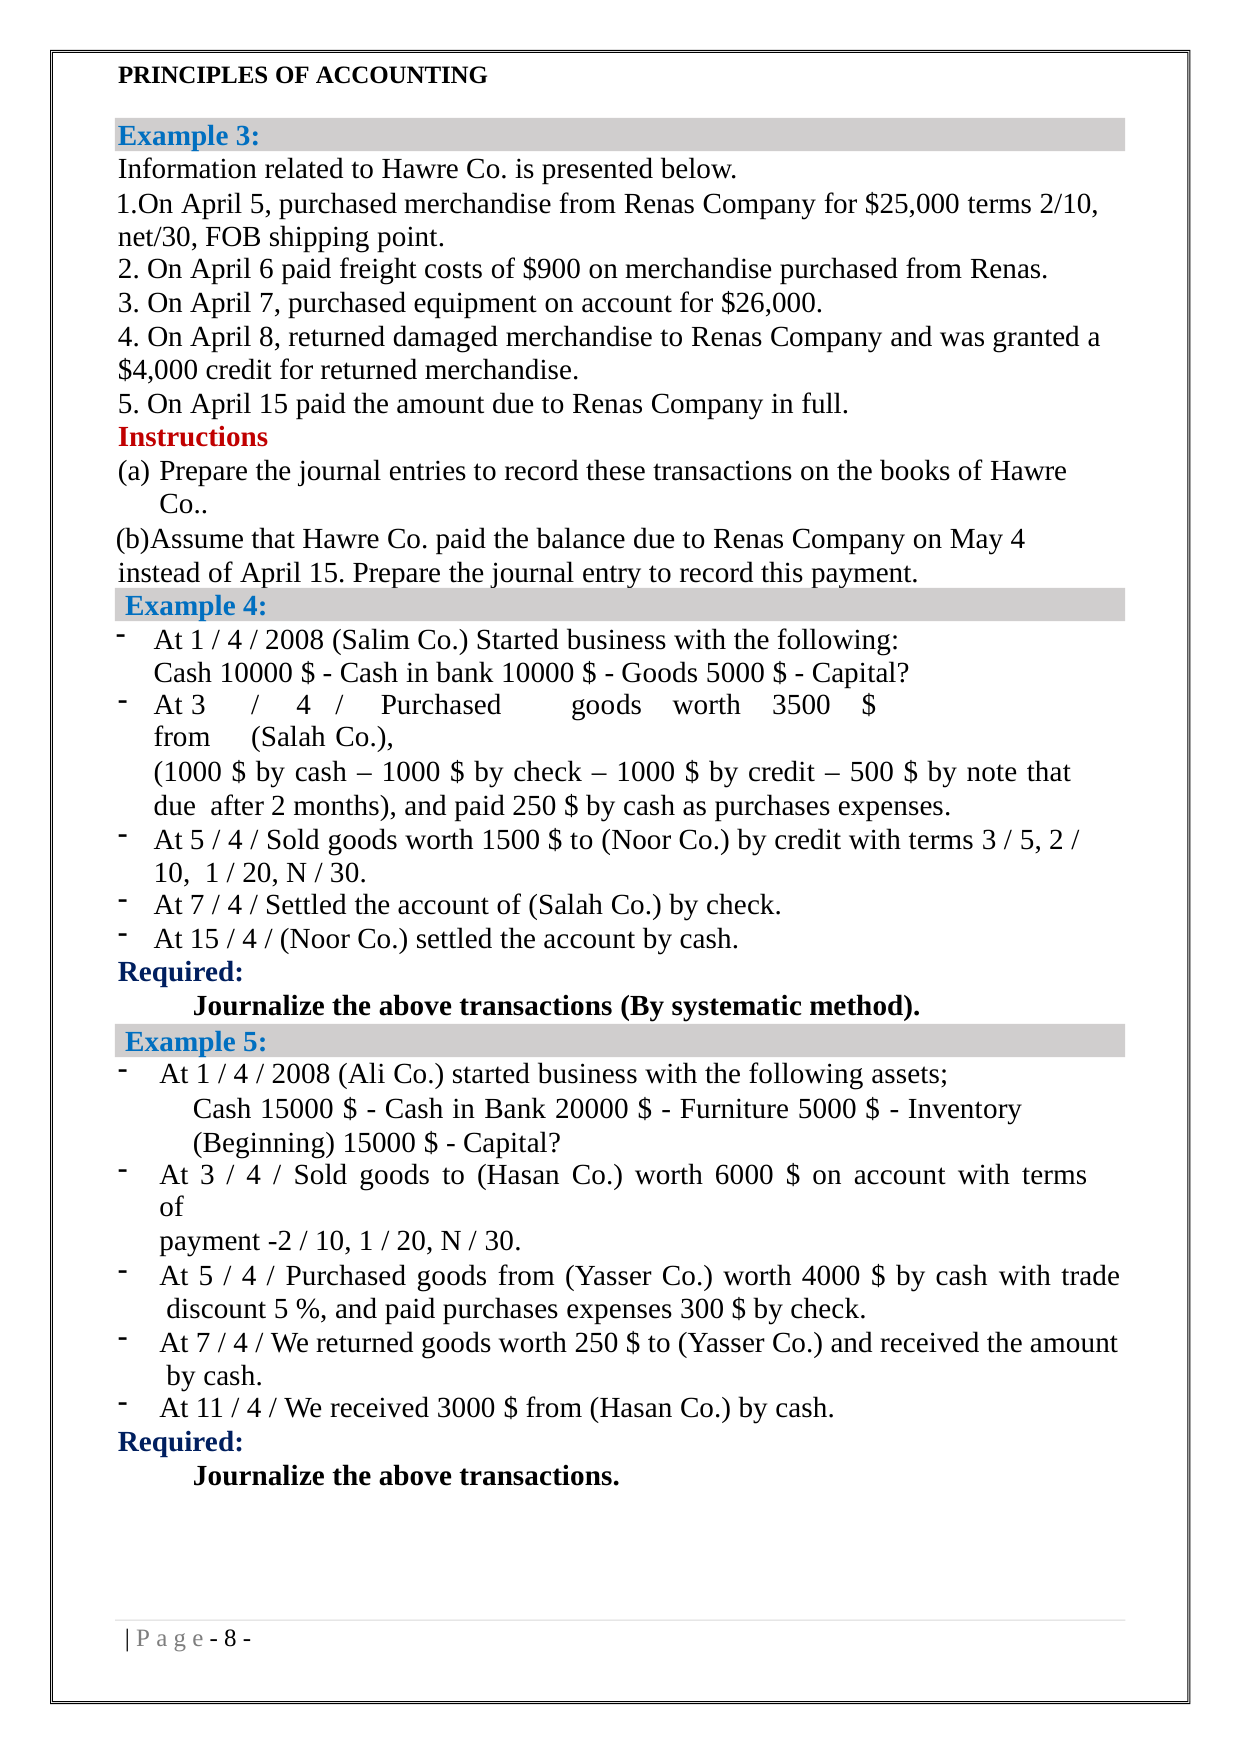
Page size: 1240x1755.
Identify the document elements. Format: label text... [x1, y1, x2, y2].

text_box PRINCIPLES OF ACCOUNTING [116, 56, 493, 89]
text_box Example 3: [114, 117, 1126, 152]
text_box Example 4: [114, 587, 1126, 622]
text_box At 1 / 4 / 2008 (Ali Co.) started business with the following assets; Cash 15000 $ - Cash in Bank 20000 $ - Furniture 5000 $ - Inventory (Beginning) 15000 $ - Capital? At 3 / 4 / Sold goods to (Hasan Co.) worth 6000 $ on account with terms of payment -2 / 10, 1 / 20, N / 30. At 5 / 4 / Purchased goods from (Yasser Co.) worth 4000 $ by cash with trade discount 5 %, and paid purchases expenses 300 $ by check. At 7 / 4 / We returned goods worth 250 $ to (Yasser Co.) and received the amount by cash. At 11 / 4 / We received 3000 $ from (Hasan Co.) by cash. Required: Journalize the above transactions. [115, 1053, 1124, 1492]
text_box At 1 / 4 / 2008 (Salim Co.) Started business with the following: Cash 10000 $ - Cash in bank 10000 $ - Goods 5000 $ - Capital? At 3 / 4 / Purchased goods worth 3500 $ from (Salah Co.), (1000 $ by cash – 1000 $ by check – 1000 $ by credit – 500 $ by note that due after 2 months), and paid 250 $ by cash as purchases expenses. At 5 / 4 / Sold goods worth 1500 $ to (Noor Co.) by credit with terms 3 / 5, 2 / 10, 1 / 20, N / 30. At 7 / 4 / Settled the account of (Salah Co.) by check. At 15 / 4 / (Noor Co.) settled the account by cash. Required: Journalize the above transactions (By systematic method). [115, 617, 1125, 1022]
text_box Example 5: [114, 1023, 1126, 1058]
text_box Information related to Hawre Co. is presented below. On April 5, purchased merchandise from Renas Company for $25,000 terms 2/10, net/30, FOB shipping point. On April 6 paid freight costs of $900 on merchandise purchased from Renas. On April 7, purchased equipment on account for $26,000. On April 8, returned damaged merchandise to Renas Company and was granted a $4,000 credit for returned merchandise. On April 15 paid the amount due to Renas Company in full. Instructions Prepare the journal entries to record these transactions on the books of Hawre Co.. Assume that Hawre Co. paid the balance due to Renas Company on May 4 instead of April 15. Prepare the journal entry to record this payment. [115, 147, 1124, 587]
text_box [50, 49, 1191, 1705]
slide_number | P a g e - 1 - [122, 1621, 260, 1755]
